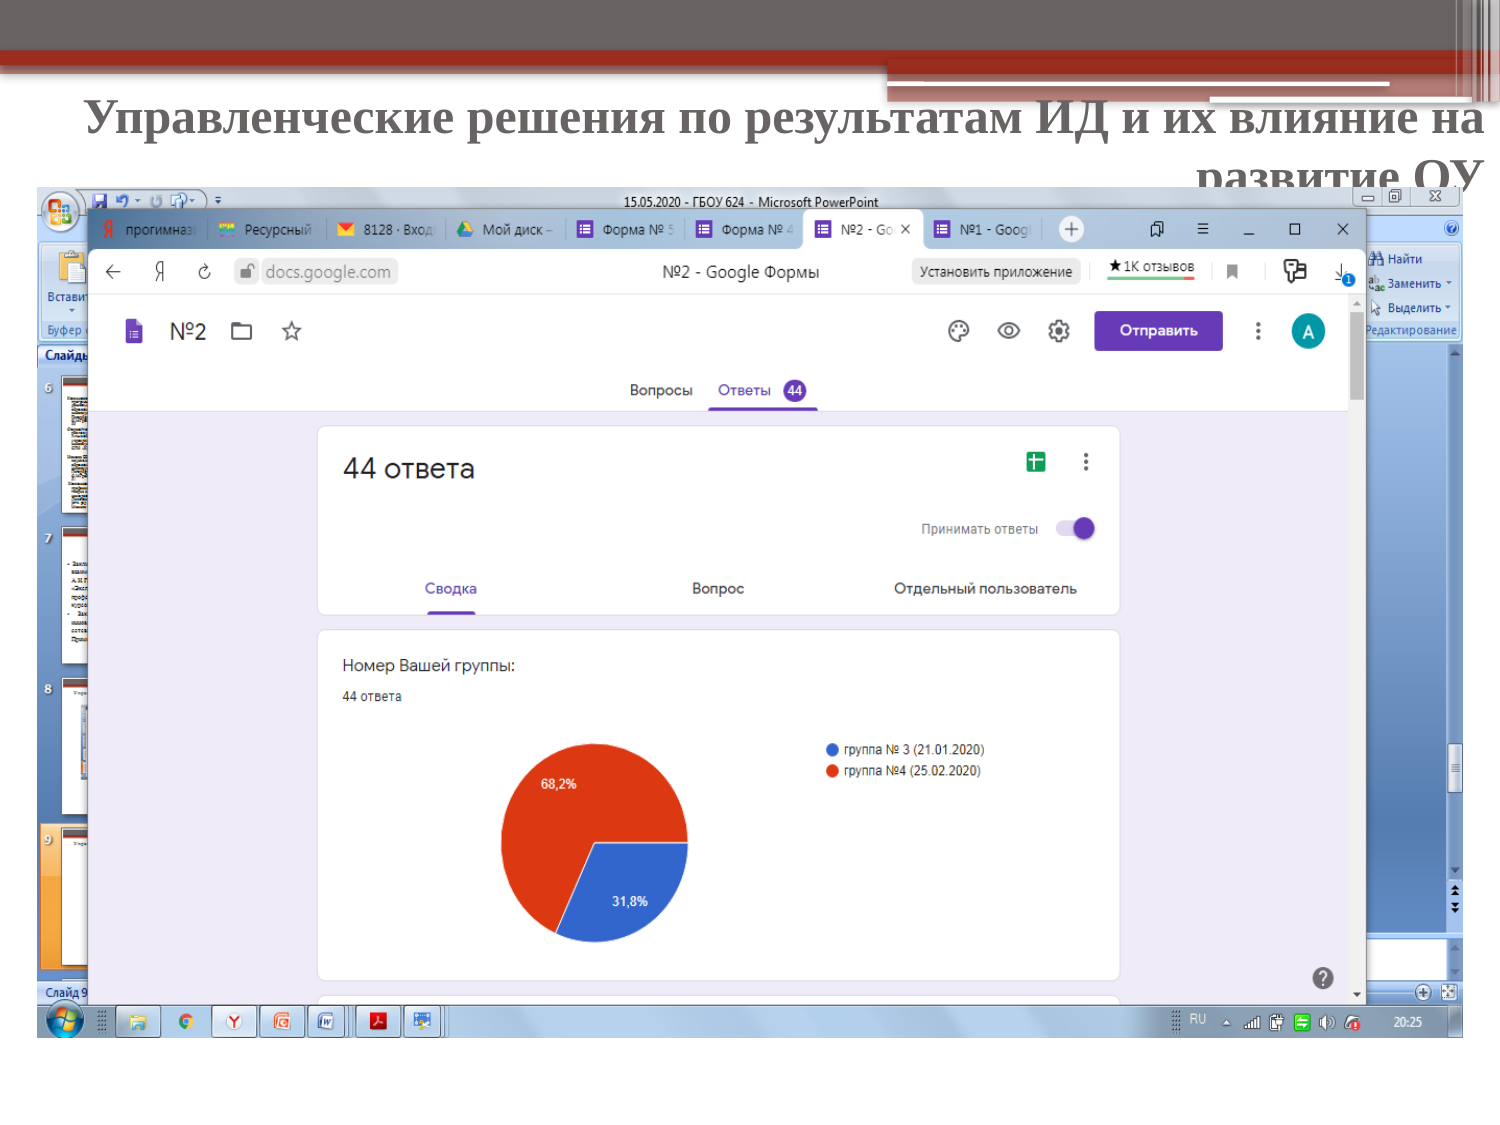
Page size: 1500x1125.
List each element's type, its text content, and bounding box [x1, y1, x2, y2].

title Управленческие решения по результатам ИД и их влияние на развитие ОУ [0, 75, 1500, 213]
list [37, 187, 1463, 1038]
